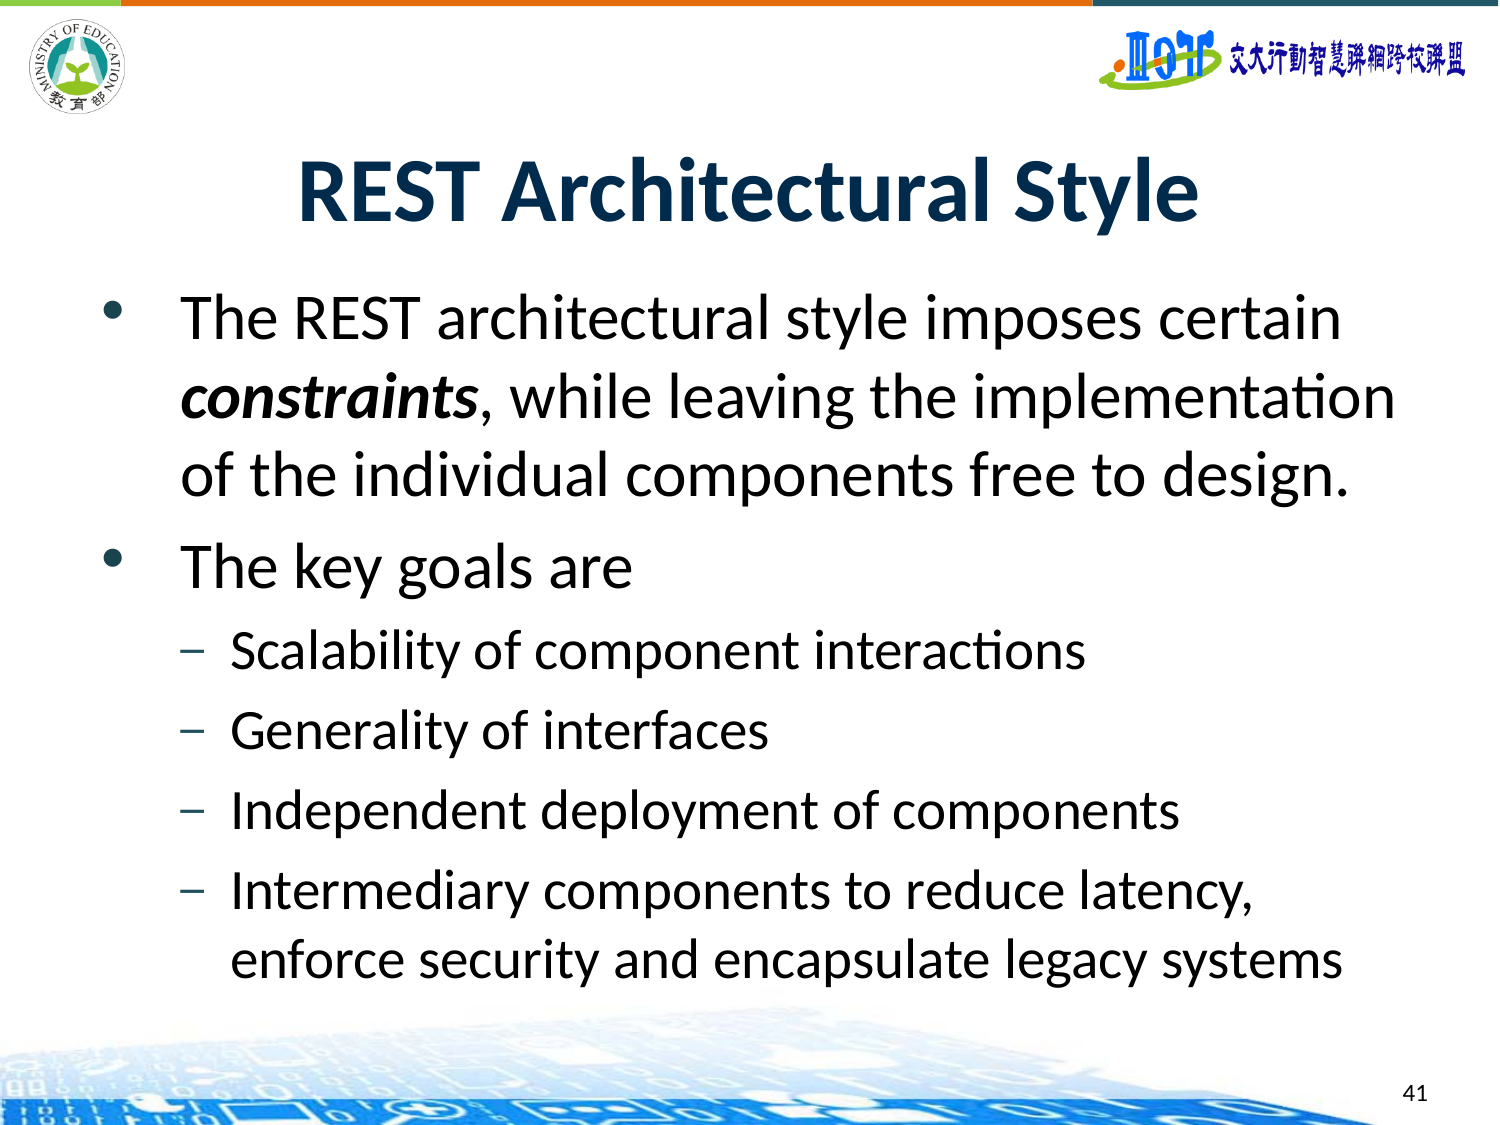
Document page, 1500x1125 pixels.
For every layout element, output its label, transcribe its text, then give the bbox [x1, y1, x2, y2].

picture [0, 987, 1377, 1125]
list The REST architectural style imposes certain constraints, while leaving the implementation of the individual components free to design. The key goals are Scalability of component interactions Generality of interfaces Independent deployment of components Intermediary components to reduce latency, enforce security and encapsulate legacy systems [85, 267, 1436, 1010]
picture [1099, 30, 1465, 90]
slide_number 41 [1387, 1069, 1484, 1125]
title REST Architectural Style [75, 101, 1425, 268]
picture [29, 19, 125, 114]
